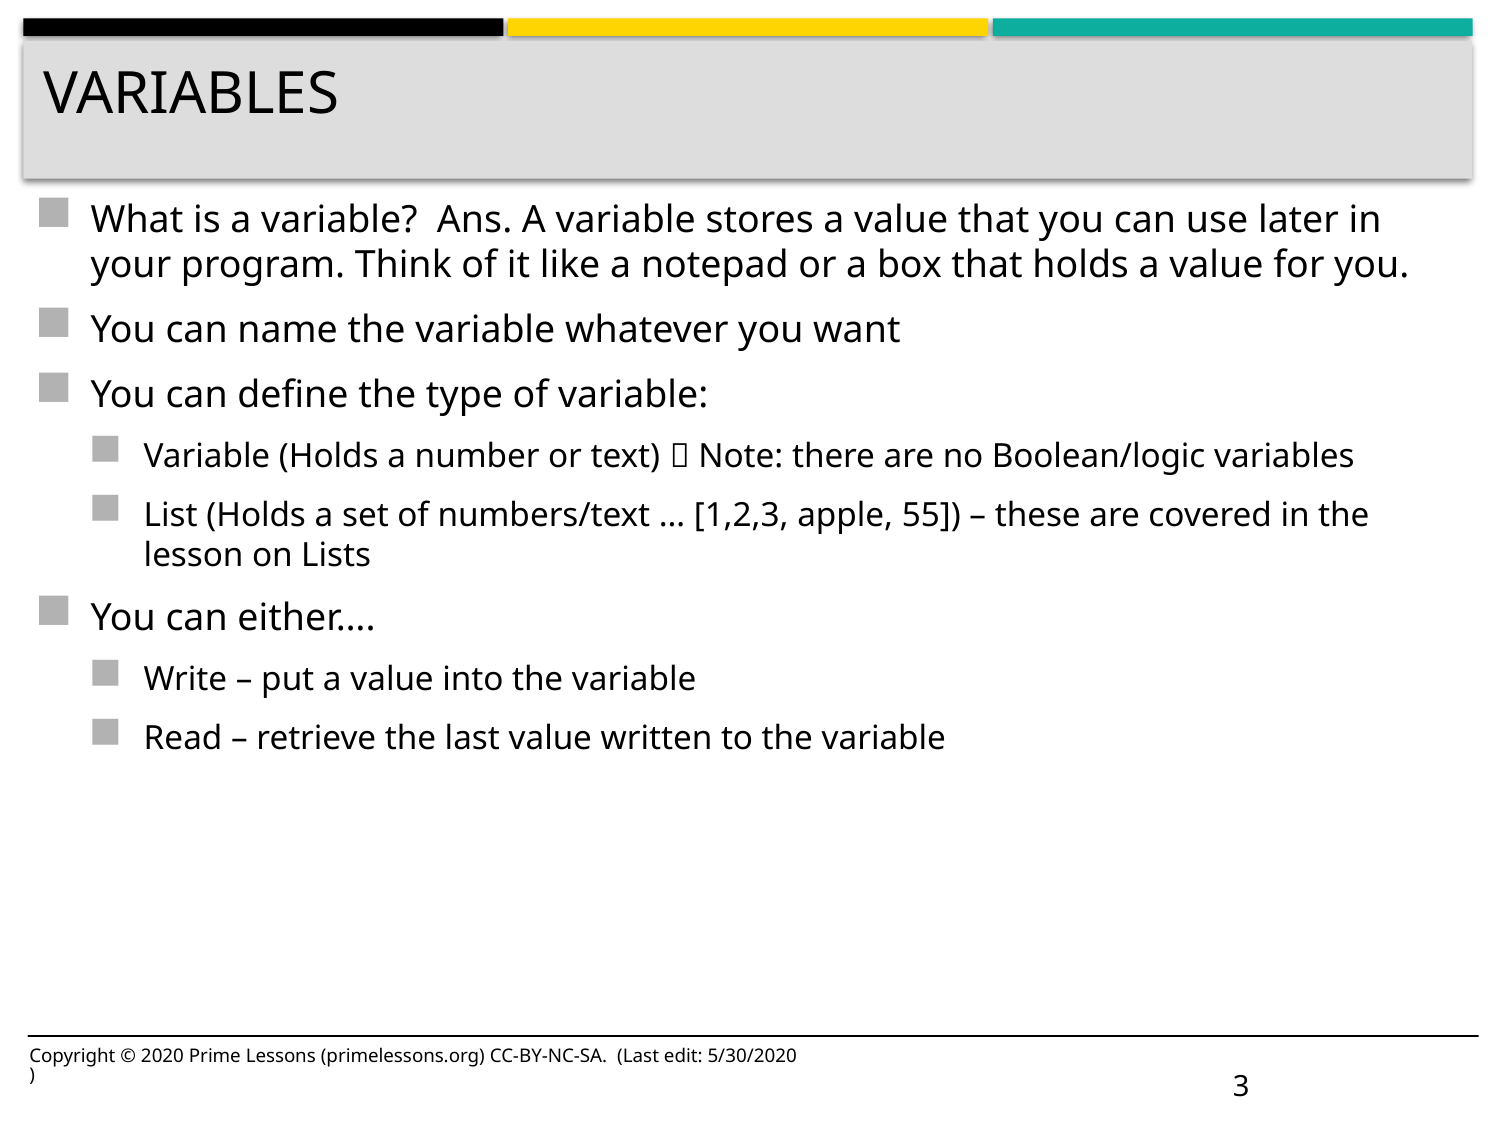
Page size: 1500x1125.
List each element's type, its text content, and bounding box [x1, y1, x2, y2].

footer Copyright © 2020 Prime Lessons (primelessons.org) CC-BY-NC-SA. (Last edit: 5/30/2020) [14, 1036, 814, 1097]
list What is a variable? Ans. A variable stores a value that you can use later in your program. Think of it like a notepad or a box that holds a value for you. You can name the variable whatever you want You can define the type of variable: Variable (Holds a number or text)  Note: there are no Boolean/logic variables List (Holds a set of numbers/text … [1,2,3, apple, 55]) – these are covered in the lesson on Lists You can either…. Write – put a value into the variable Read – retrieve the last value written to the variable [25, 187, 1475, 1021]
title Variables [28, 48, 1464, 172]
slide_number 3 [1218, 1059, 1380, 1120]
